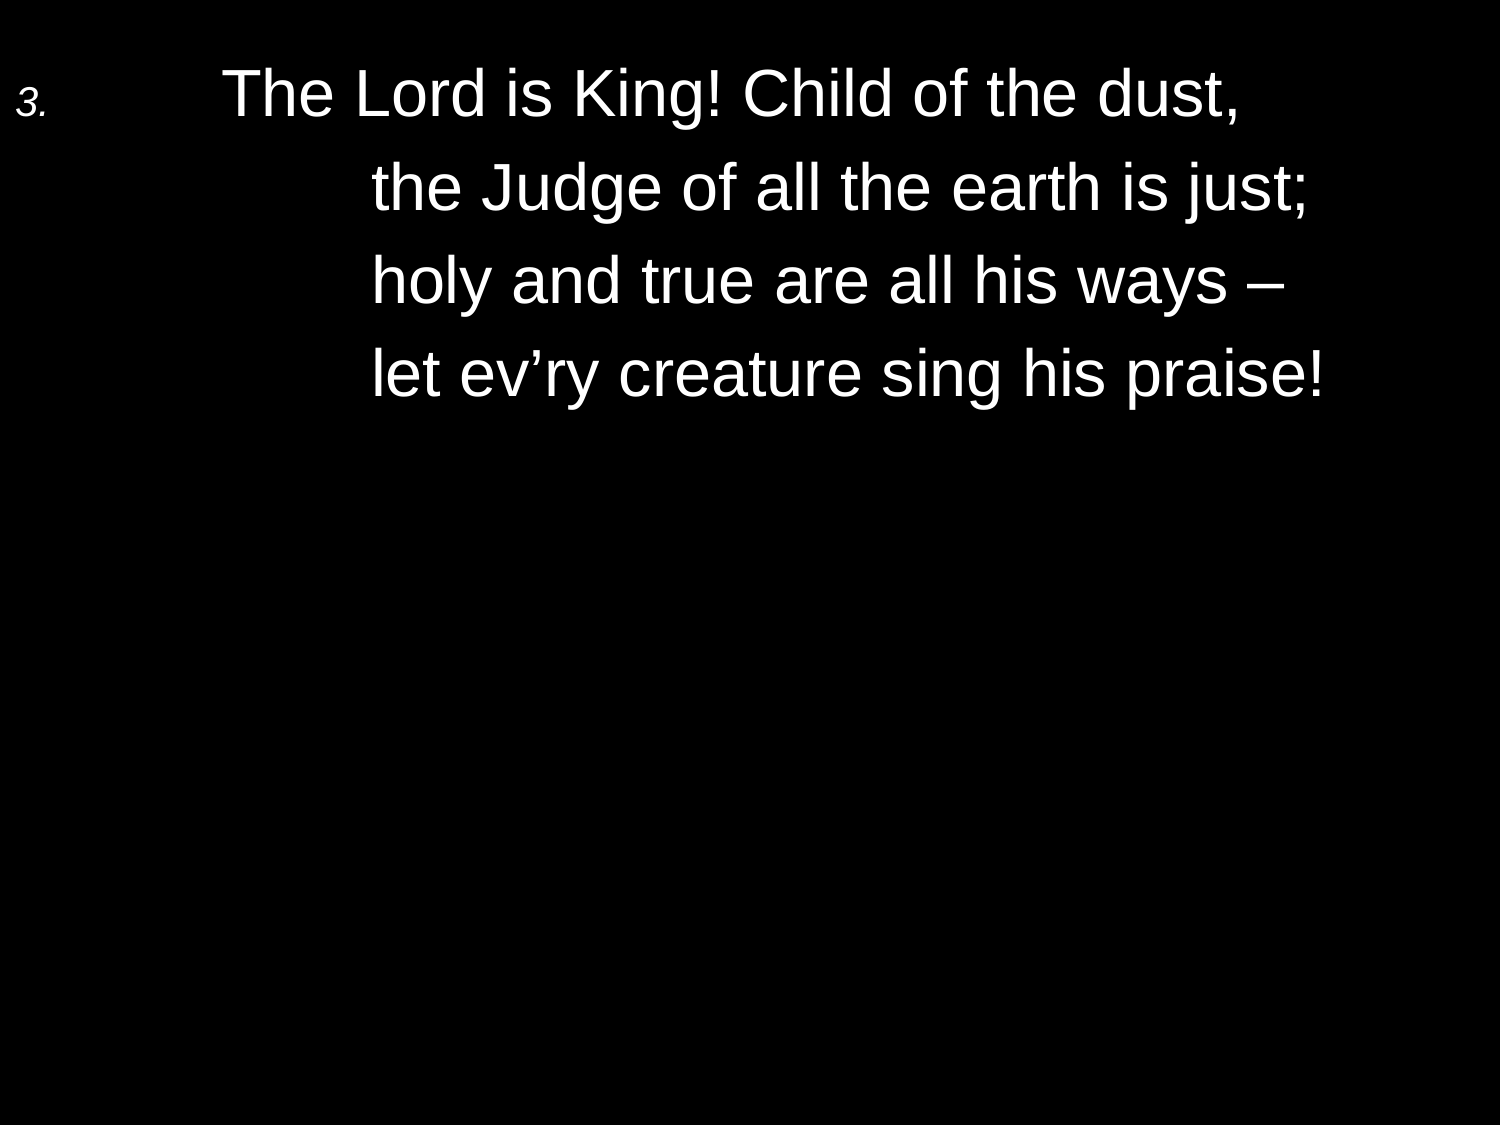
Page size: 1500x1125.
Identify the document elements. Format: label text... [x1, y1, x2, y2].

list 3. The Lord is King! Child of the dust, the Judge of all the earth is just; holy and true are all his ways – let ev’ry creature sing his praise! [0, 42, 1500, 1047]
